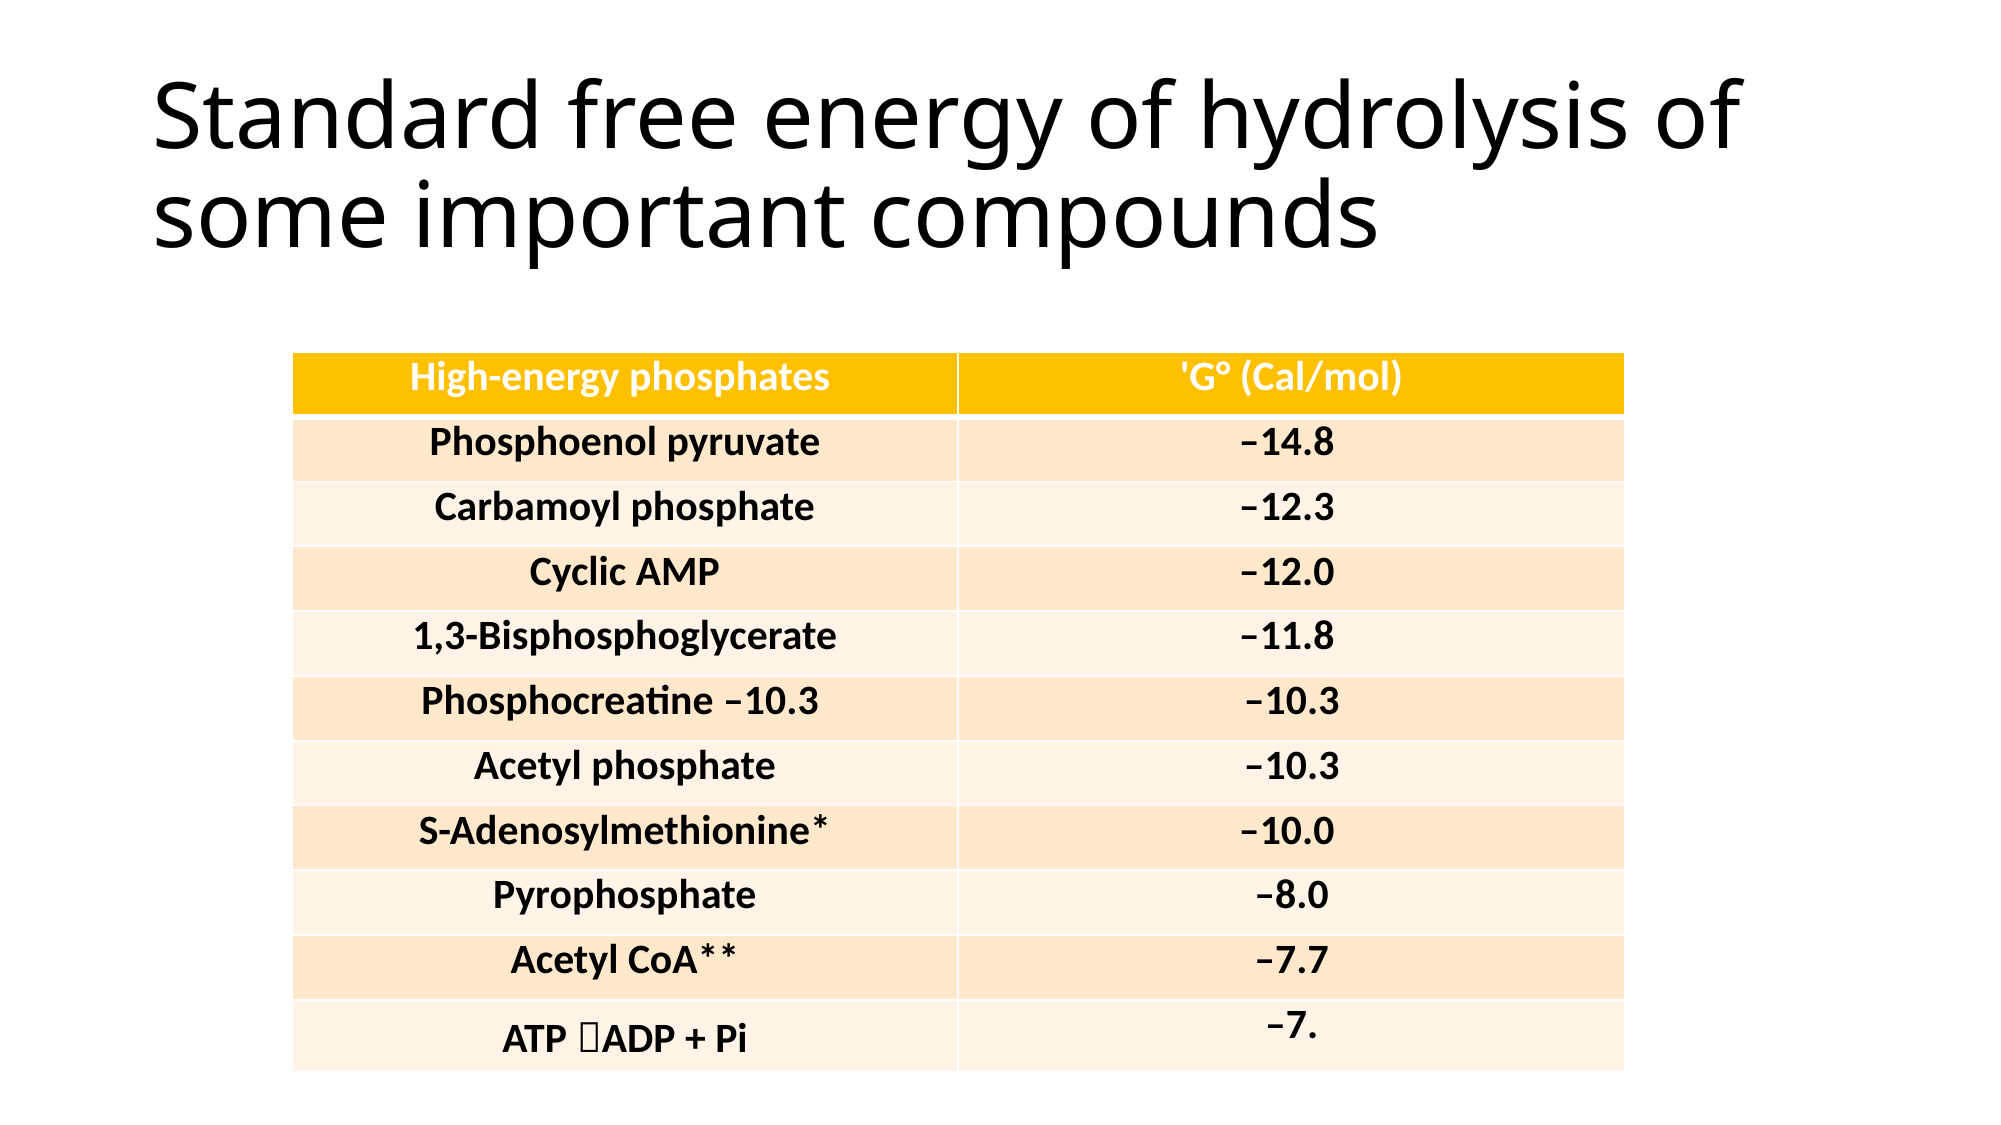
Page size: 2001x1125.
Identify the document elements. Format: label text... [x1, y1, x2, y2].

table_cell Carbamoyl phosphate [293, 482, 957, 545]
table_cell 1,3-Bisphosphoglycerate [293, 612, 957, 675]
table_header 'G° (Cal/mol) [959, 353, 1624, 414]
table_cell ATP ADP + Pi [293, 1001, 957, 1071]
table_cell Phosphoenol pyruvate [293, 420, 957, 481]
table_cell –12.0 [959, 547, 1624, 610]
table_cell –10.3 [959, 742, 1624, 805]
table_cell –8.0 [959, 871, 1624, 934]
table_cell –7.7 [959, 936, 1624, 999]
title Standard free energy of hydrolysis of some important compounds [137, 59, 1863, 278]
table_cell –14.8 [959, 420, 1624, 481]
table_cell –12.3 [959, 482, 1624, 545]
table_cell S-Adenosylmethionine* [293, 806, 957, 869]
table_cell –7. [959, 1001, 1624, 1071]
table_cell –11.8 [959, 612, 1624, 675]
table_cell Acetyl CoA** [293, 936, 957, 999]
table_cell Acetyl phosphate [293, 742, 957, 805]
table_cell Phosphocreatine –10.3 [293, 677, 957, 740]
table_cell Pyrophosphate [293, 871, 957, 934]
table_cell –10.0 [959, 806, 1624, 869]
table_cell –10.3 [959, 677, 1624, 740]
table_header High-energy phosphates [293, 353, 957, 414]
table_cell Cyclic AMP [293, 547, 957, 610]
